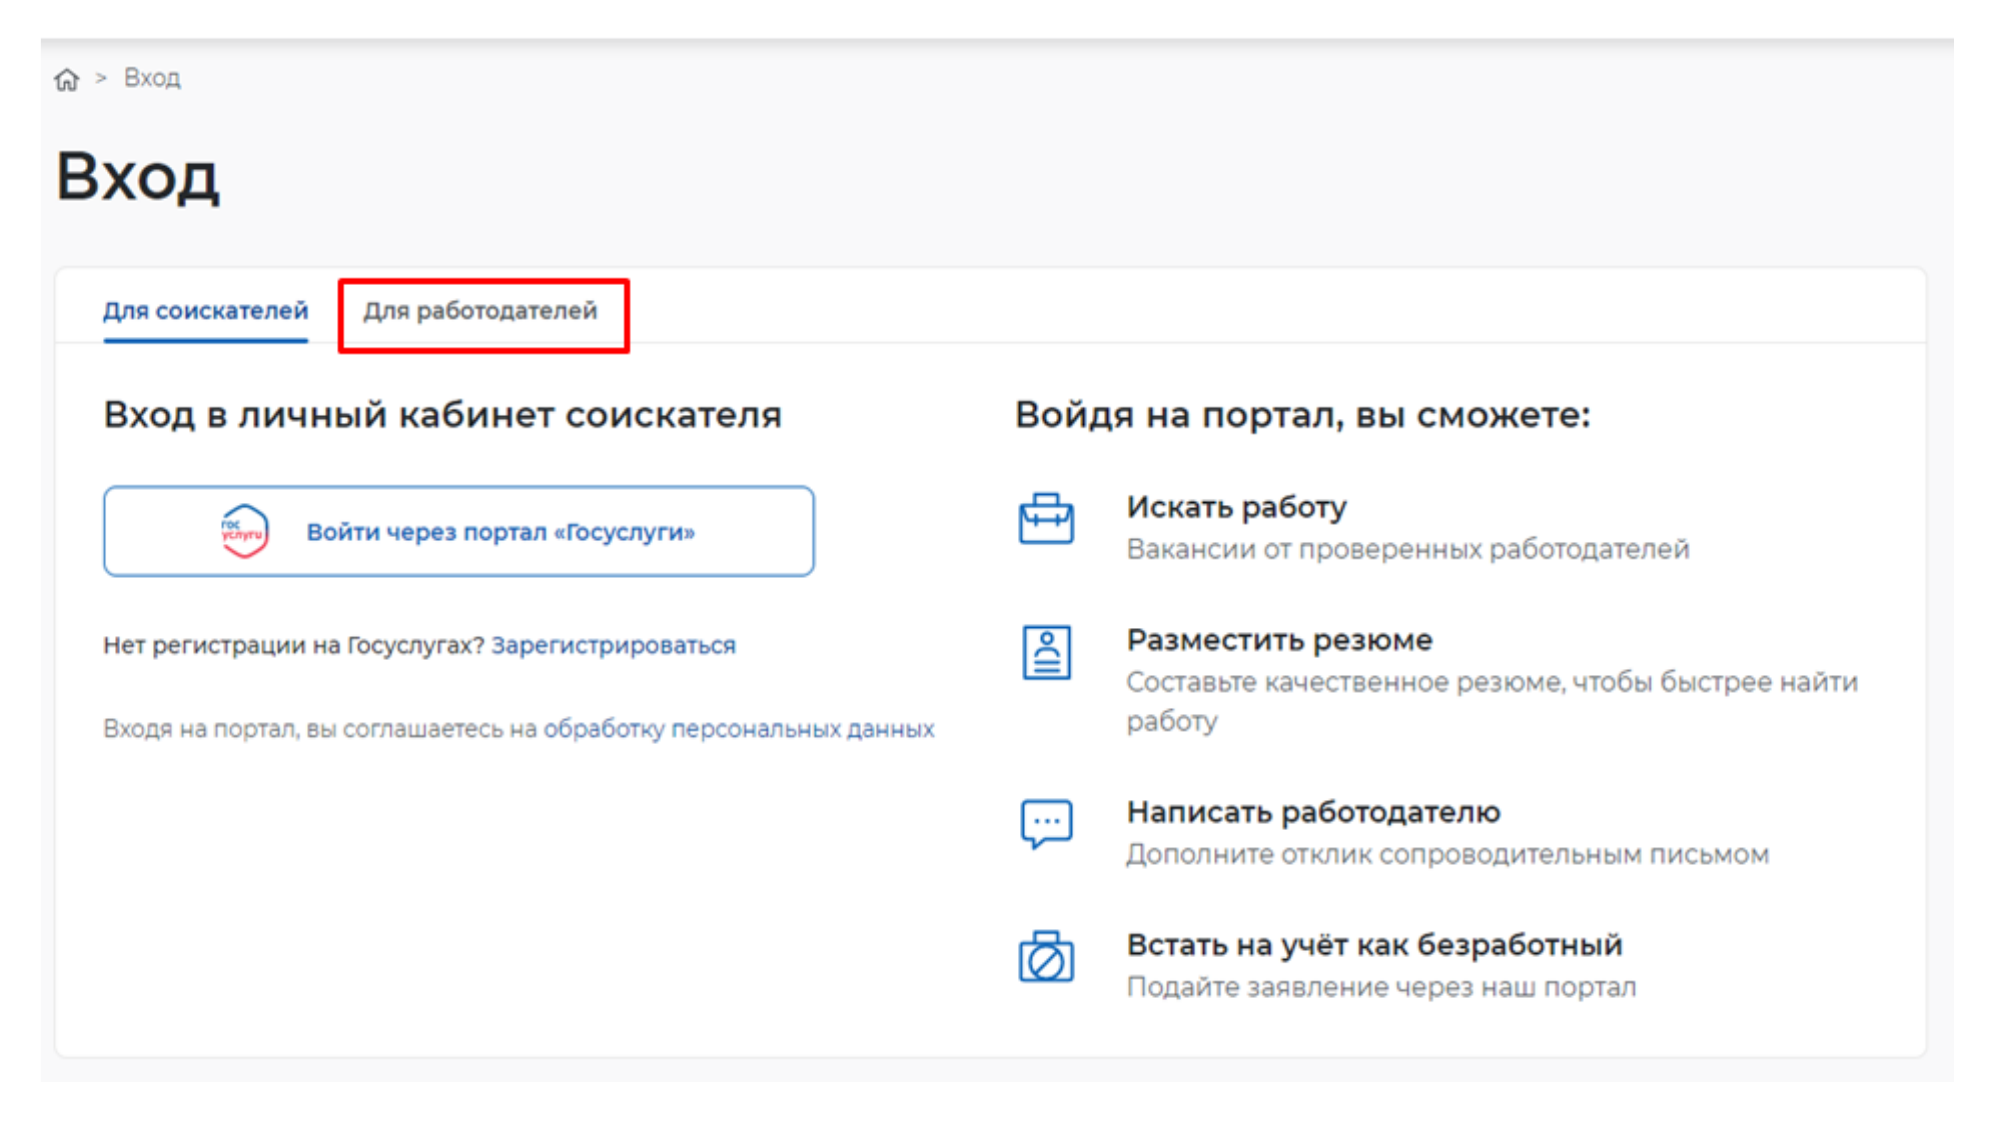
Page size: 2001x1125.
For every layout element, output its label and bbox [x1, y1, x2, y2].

picture [40, 36, 1954, 1082]
